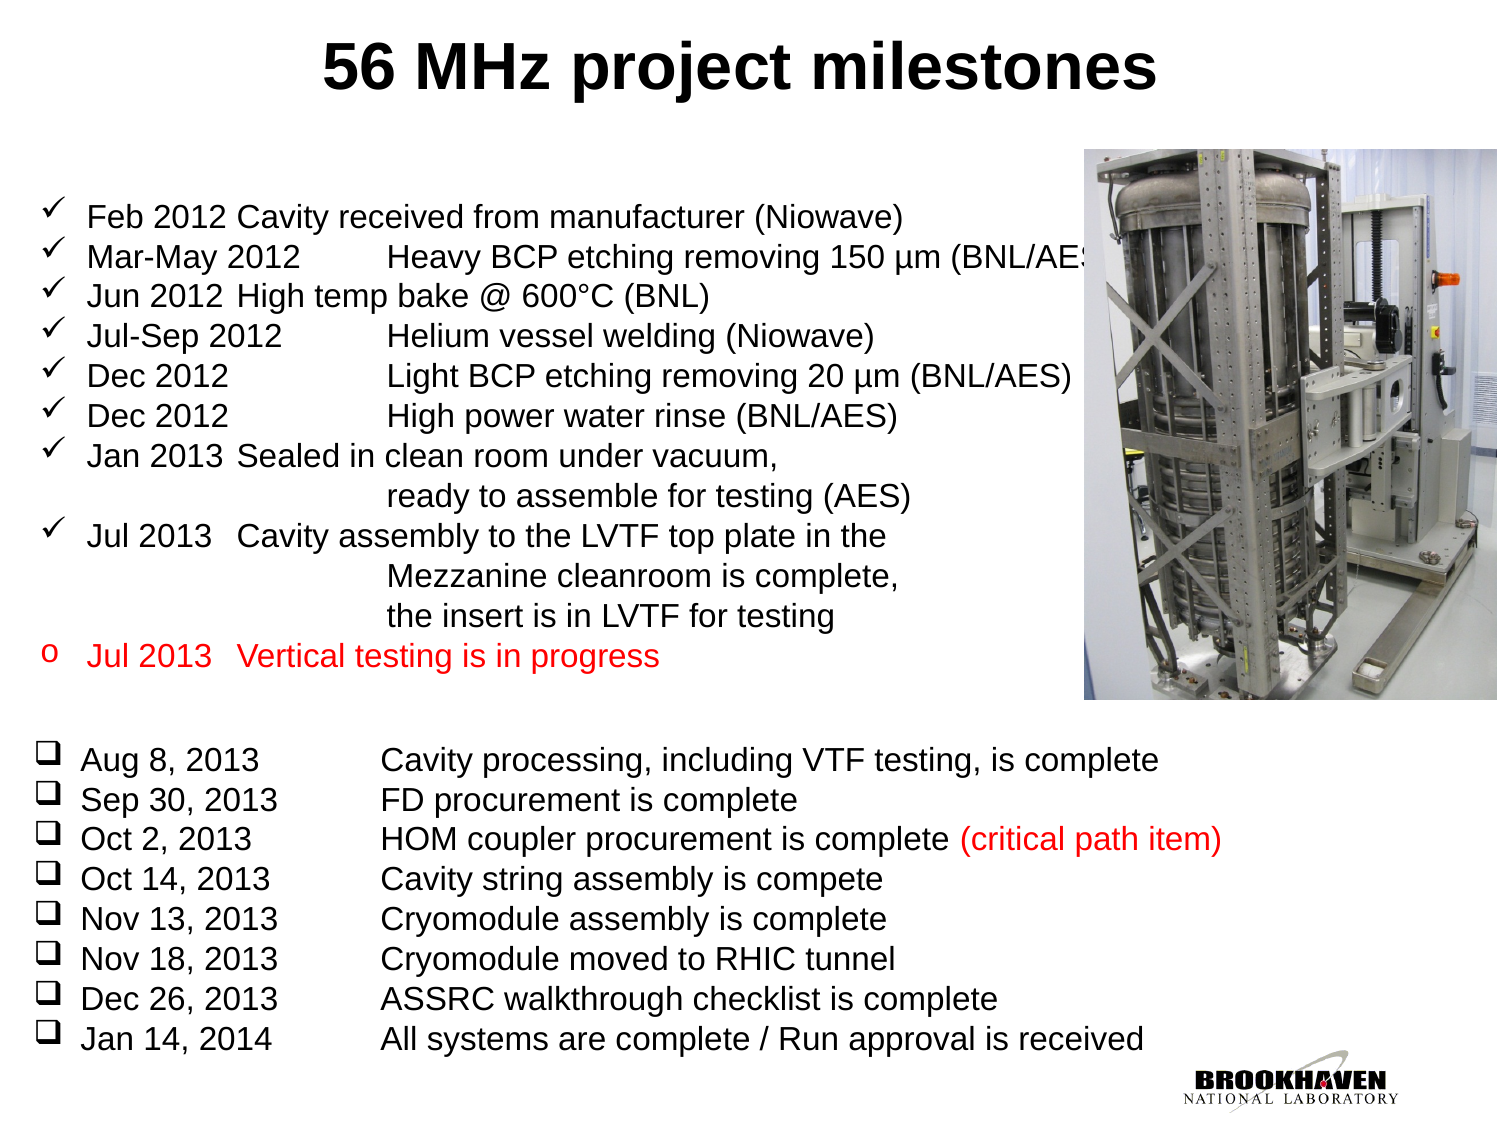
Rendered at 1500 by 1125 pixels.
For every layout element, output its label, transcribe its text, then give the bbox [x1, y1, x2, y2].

title 56 MHz project milestones [61, 0, 1438, 126]
picture [1183, 1065, 1400, 1113]
text_box Aug 8, 2013 Cavity processing, including VTF testing, is complete Sep 30, 2013 FD procurement is complete Oct 2, 2013 HOM coupler procurement is complete (critical path item) Oct 14, 2013 Cavity string assembly is compete Nov 13, 2013 Cryomodule assembly is complete Nov 18, 2013 Cryomodule moved to RHIC tunnel Dec 26, 2013 ASSRC walkthrough checklist is complete Jan 14, 2014 All systems are complete / Run approval is received [18, 730, 1419, 1065]
picture [1083, 149, 1498, 701]
text_box Feb 2012 Cavity received from manufacturer (Niowave) Mar-May 2012 Heavy BCP etching removing 150 µm (BNL/AES) Jun 2012 High temp bake @ 600°C (BNL) Jul-Sep 2012 Helium vessel welding (Niowave) Dec 2012 Light BCP etching removing 20 µm (BNL/AES) Dec 2012 High power water rinse (BNL/AES) Jan 2013 Sealed in clean room under vacuum, ready to assemble for testing (AES) Jul 2013 Cavity assembly to the LVTF top plate in the Mezzanine cleanroom is complete, the insert is in LVTF for testing Jul 2013 Vertical testing is in progress [24, 187, 1078, 682]
